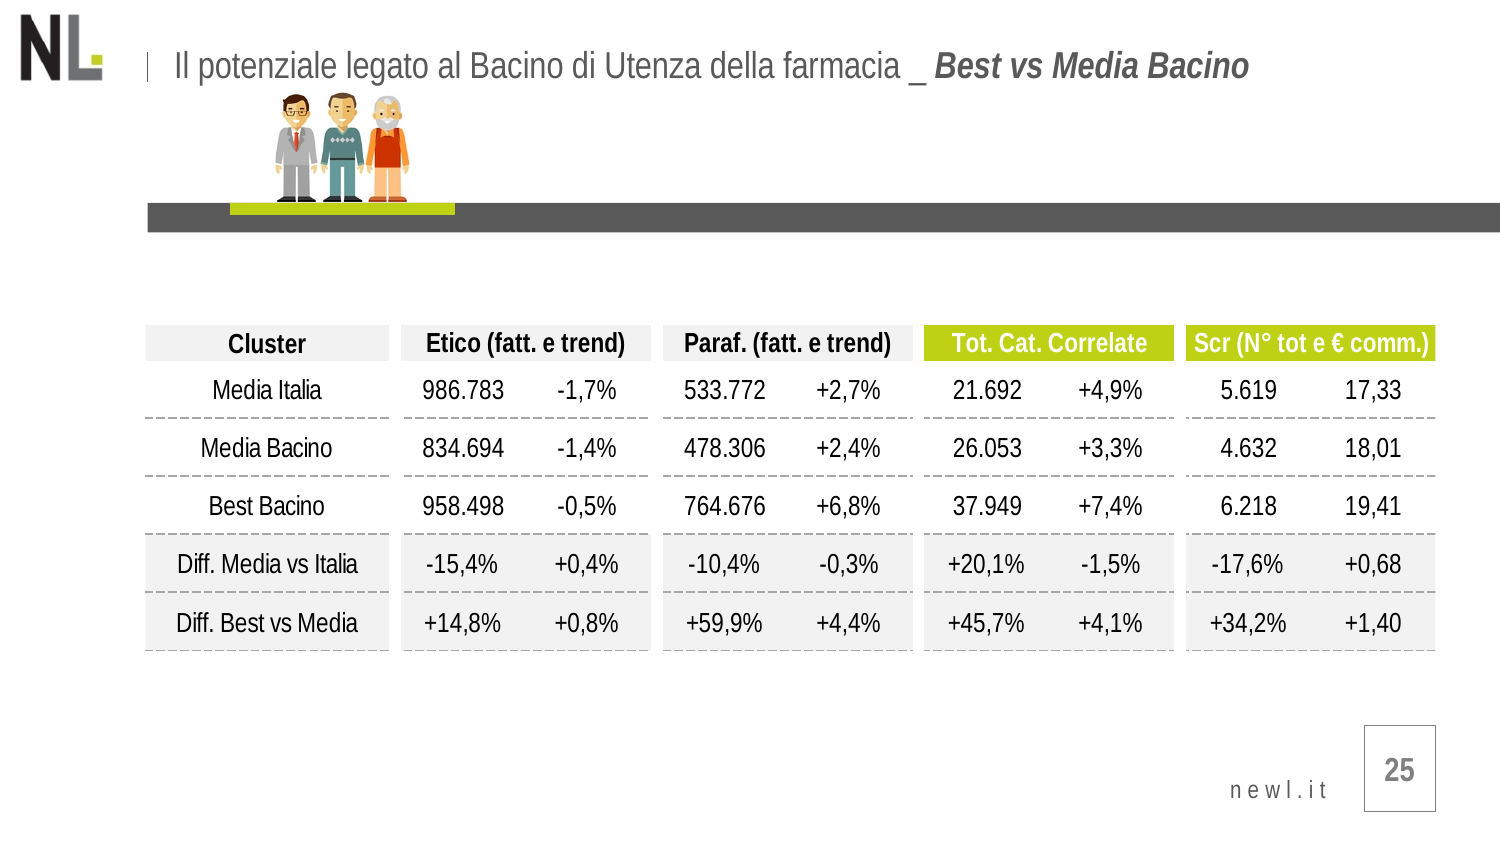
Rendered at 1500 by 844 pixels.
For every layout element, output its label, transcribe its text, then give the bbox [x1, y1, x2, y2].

picture [17, 12, 104, 82]
picture [274, 87, 410, 210]
picture [144, 324, 1437, 652]
text_box [145, 201, 1500, 234]
text_box [228, 201, 273, 217]
text_box [409, 201, 457, 217]
slide_number 25 [1364, 725, 1436, 812]
subtitle Il potenziale legato al Bacino di Utenza della farmacia _ Best vs Media Bacino [159, 32, 1500, 95]
